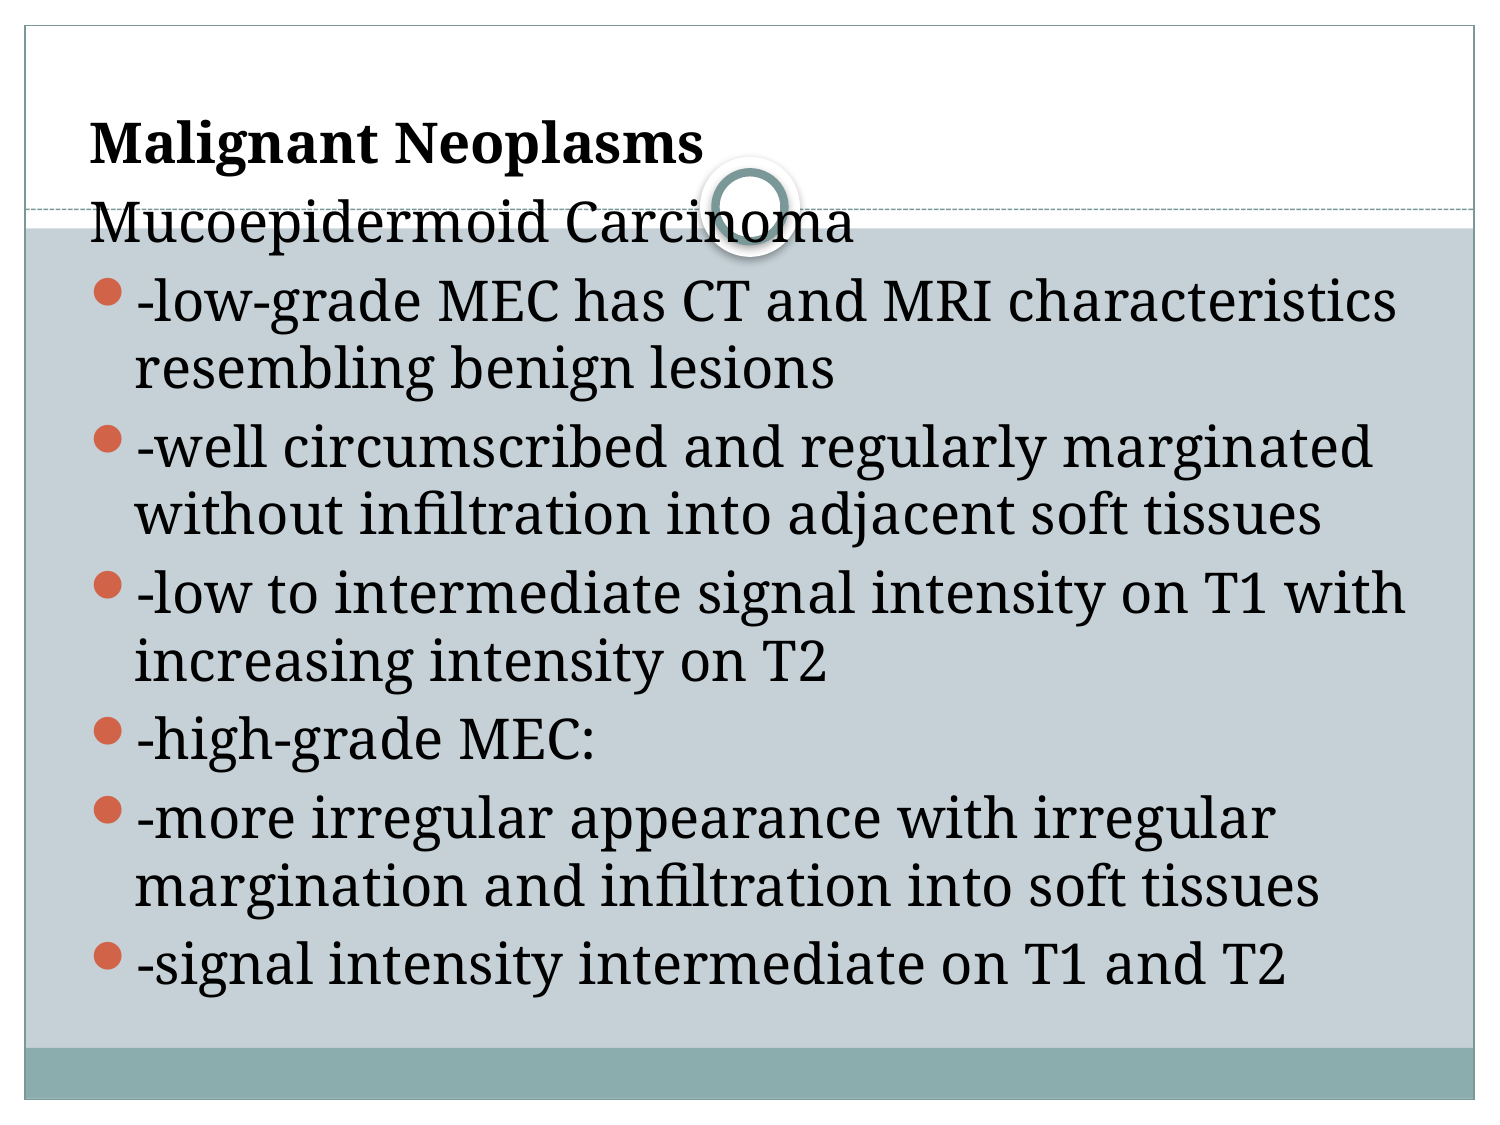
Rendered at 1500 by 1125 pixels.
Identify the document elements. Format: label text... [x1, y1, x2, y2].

list Malignant Neoplasms Mucoepidermoid Carcinoma -low-grade MEC has CT and MRI characteristics resembling benign lesions -well circumscribed and regularly marginated without infiltration into adjacent soft tissues -low to intermediate signal intensity on T1 with increasing intensity on T2 -high-grade MEC: -more irregular appearance with irregular margination and infiltration into soft tissues -signal intensity intermediate on T1 and T2 [75, 99, 1425, 1038]
